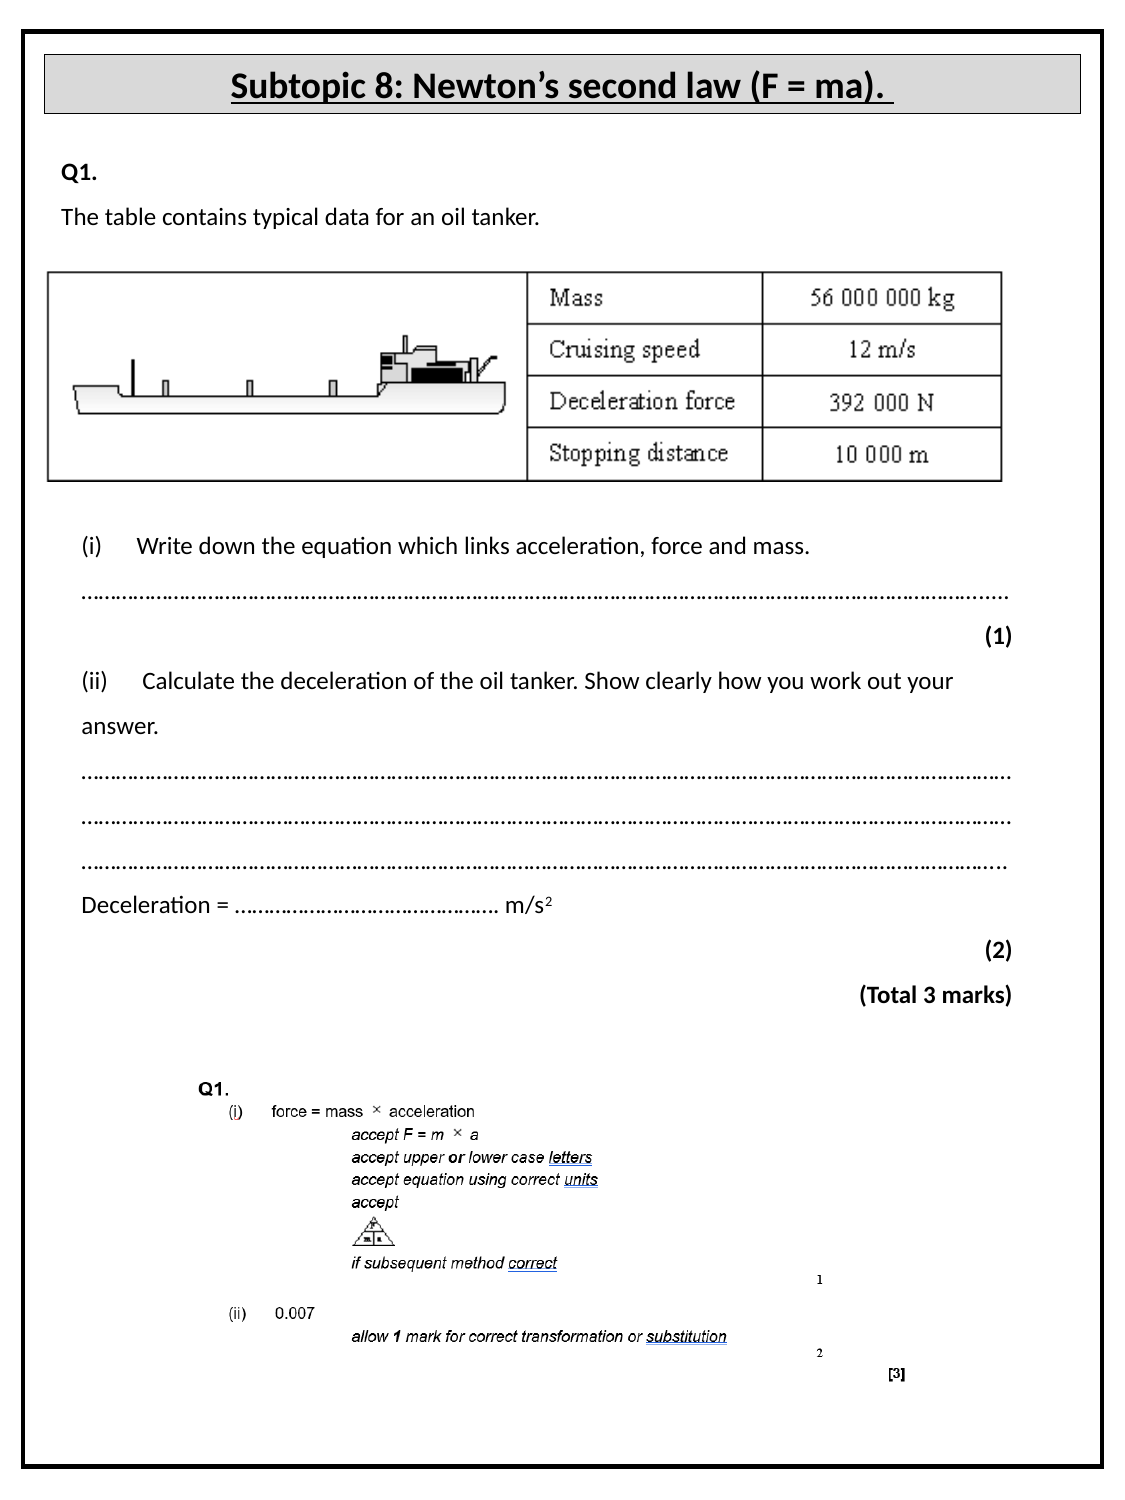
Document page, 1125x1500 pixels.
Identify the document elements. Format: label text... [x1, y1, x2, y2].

text_box [22, 30, 1103, 1468]
picture [44, 270, 1006, 482]
picture [167, 1055, 927, 1405]
text_box Subtopic 8: Newton’s second law (F = ma). [44, 54, 1081, 114]
text_box Q1. The table contains typical data for an oil tanker. [46, 132, 557, 270]
text_box (i) Write down the equation which links acceleration, force and mass. …………………………………………………………………………………………………………………………………………..... (1) (ii) Calculate the deceleration of the oil tanker. Show clearly how you work out your answer. …………………………………………………………………………………………………………………………………………………………………………………………………………………………………………………………………………………………………………………………………………………………………………………………………………………………………………….. Deceleration = ………………………………………. m/s2 (2) (Total 3 marks) [66, 462, 1028, 1061]
